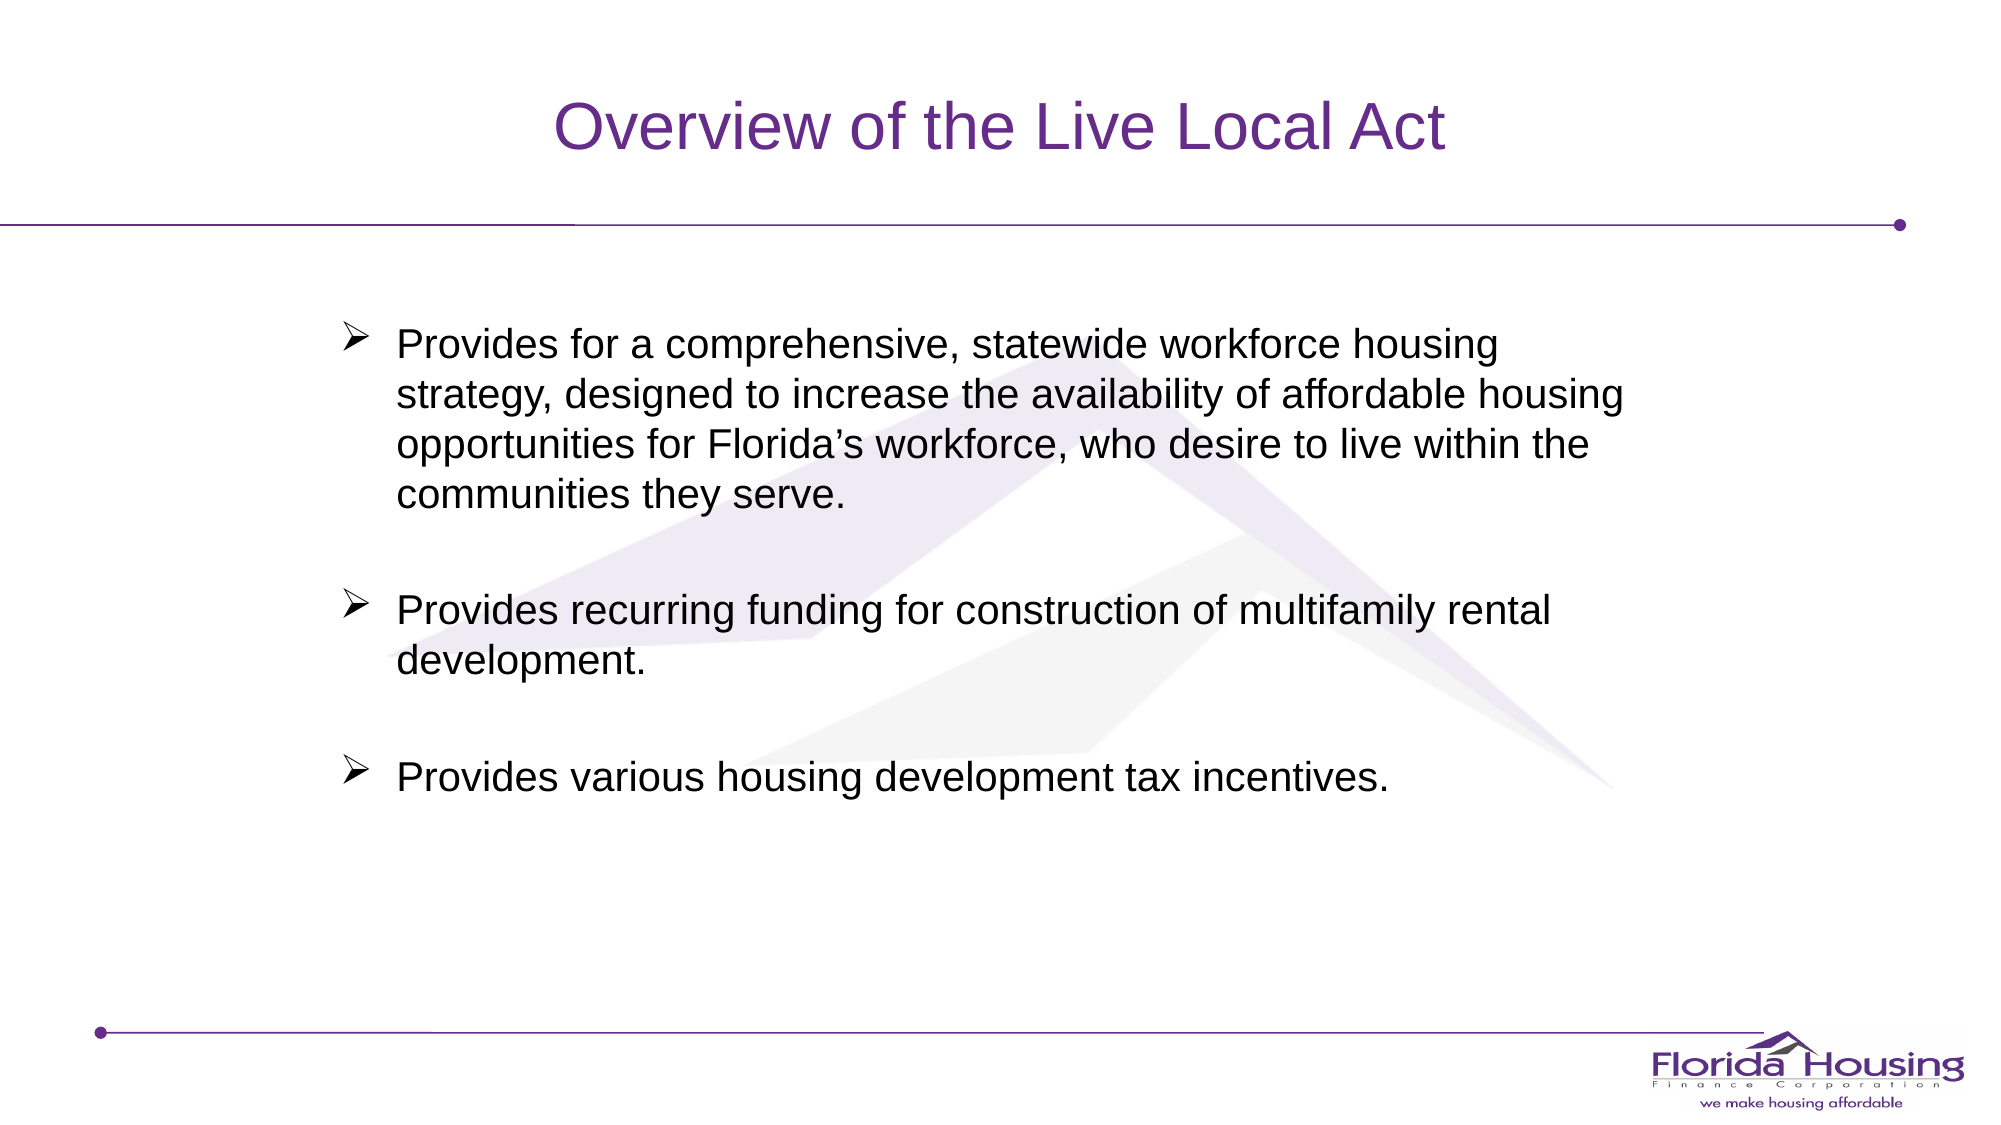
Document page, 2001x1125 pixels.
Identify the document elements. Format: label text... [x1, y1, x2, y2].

picture [1650, 1029, 1967, 1113]
title Overview of the Live Local Act [99, 45, 1900, 200]
list Provides for a comprehensive, statewide workforce housing strategy, designed to increase the availability of affordable housing opportunities for Florida’s workforce, who desire to live within the communities they serve. Provides recurring funding for construction of multifamily rental development. Provides various housing development tax incentives. [324, 308, 1675, 1025]
